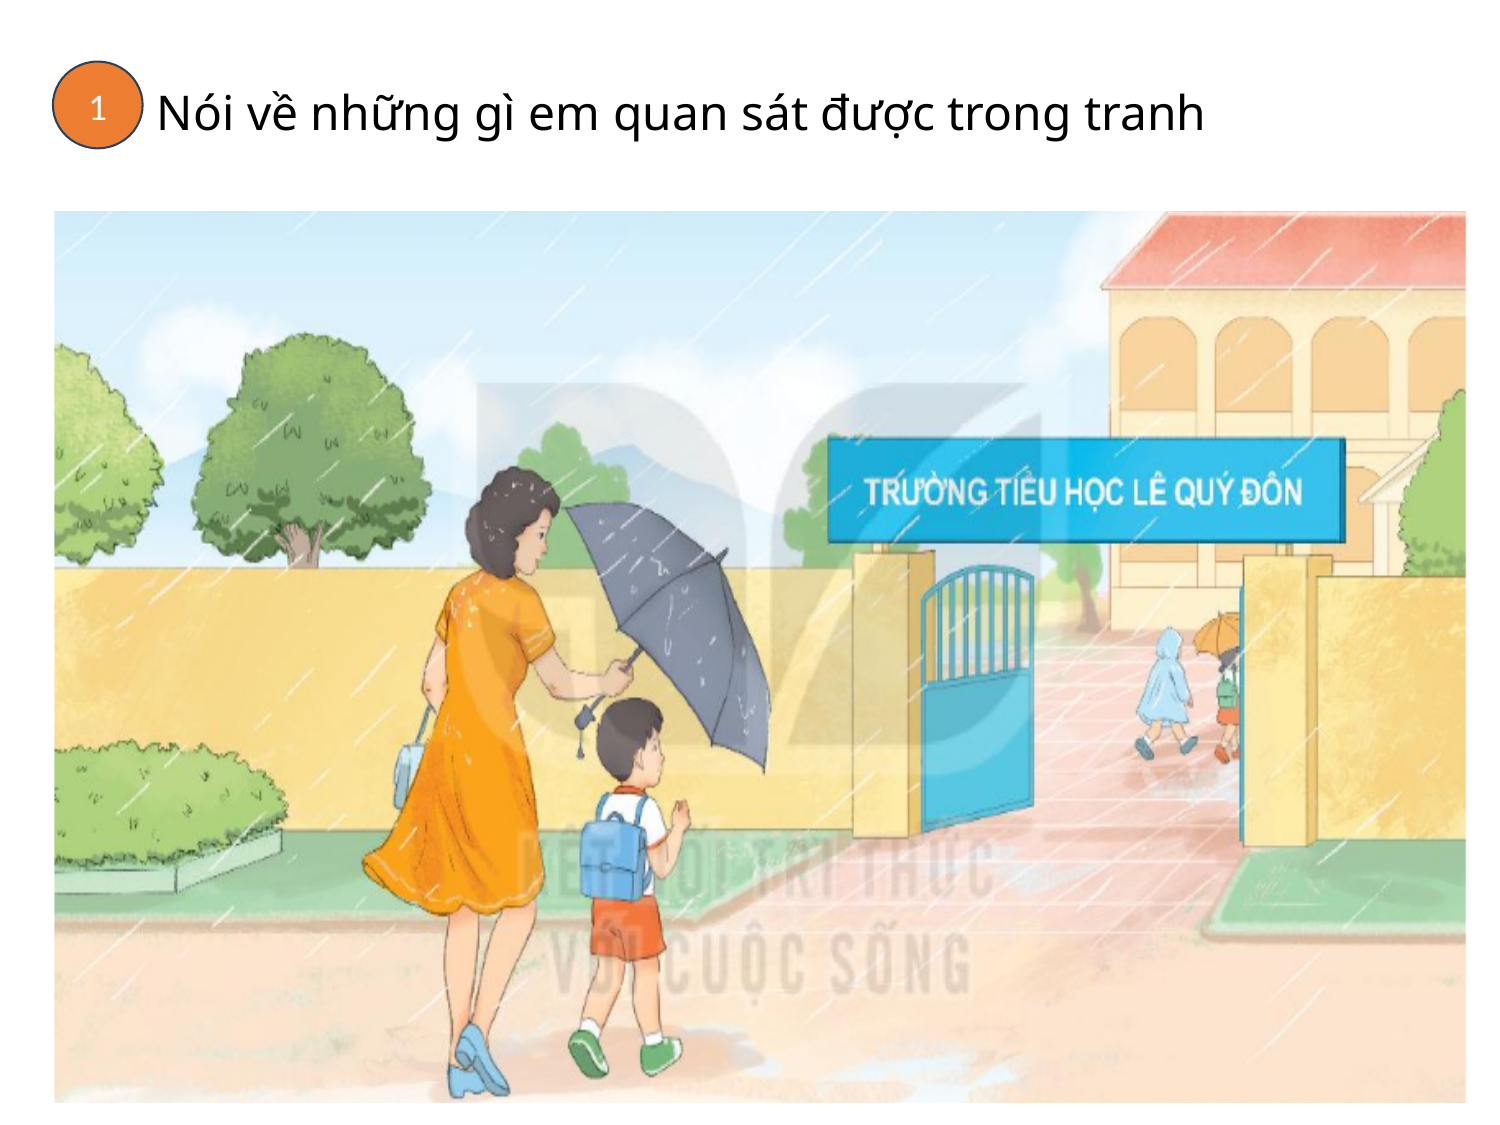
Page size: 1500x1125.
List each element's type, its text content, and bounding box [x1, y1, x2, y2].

picture [52, 211, 1471, 1103]
text_box Nói về những gì em quan sát được trong tranh [112, 75, 1500, 148]
text_box 1 [51, 60, 132, 150]
